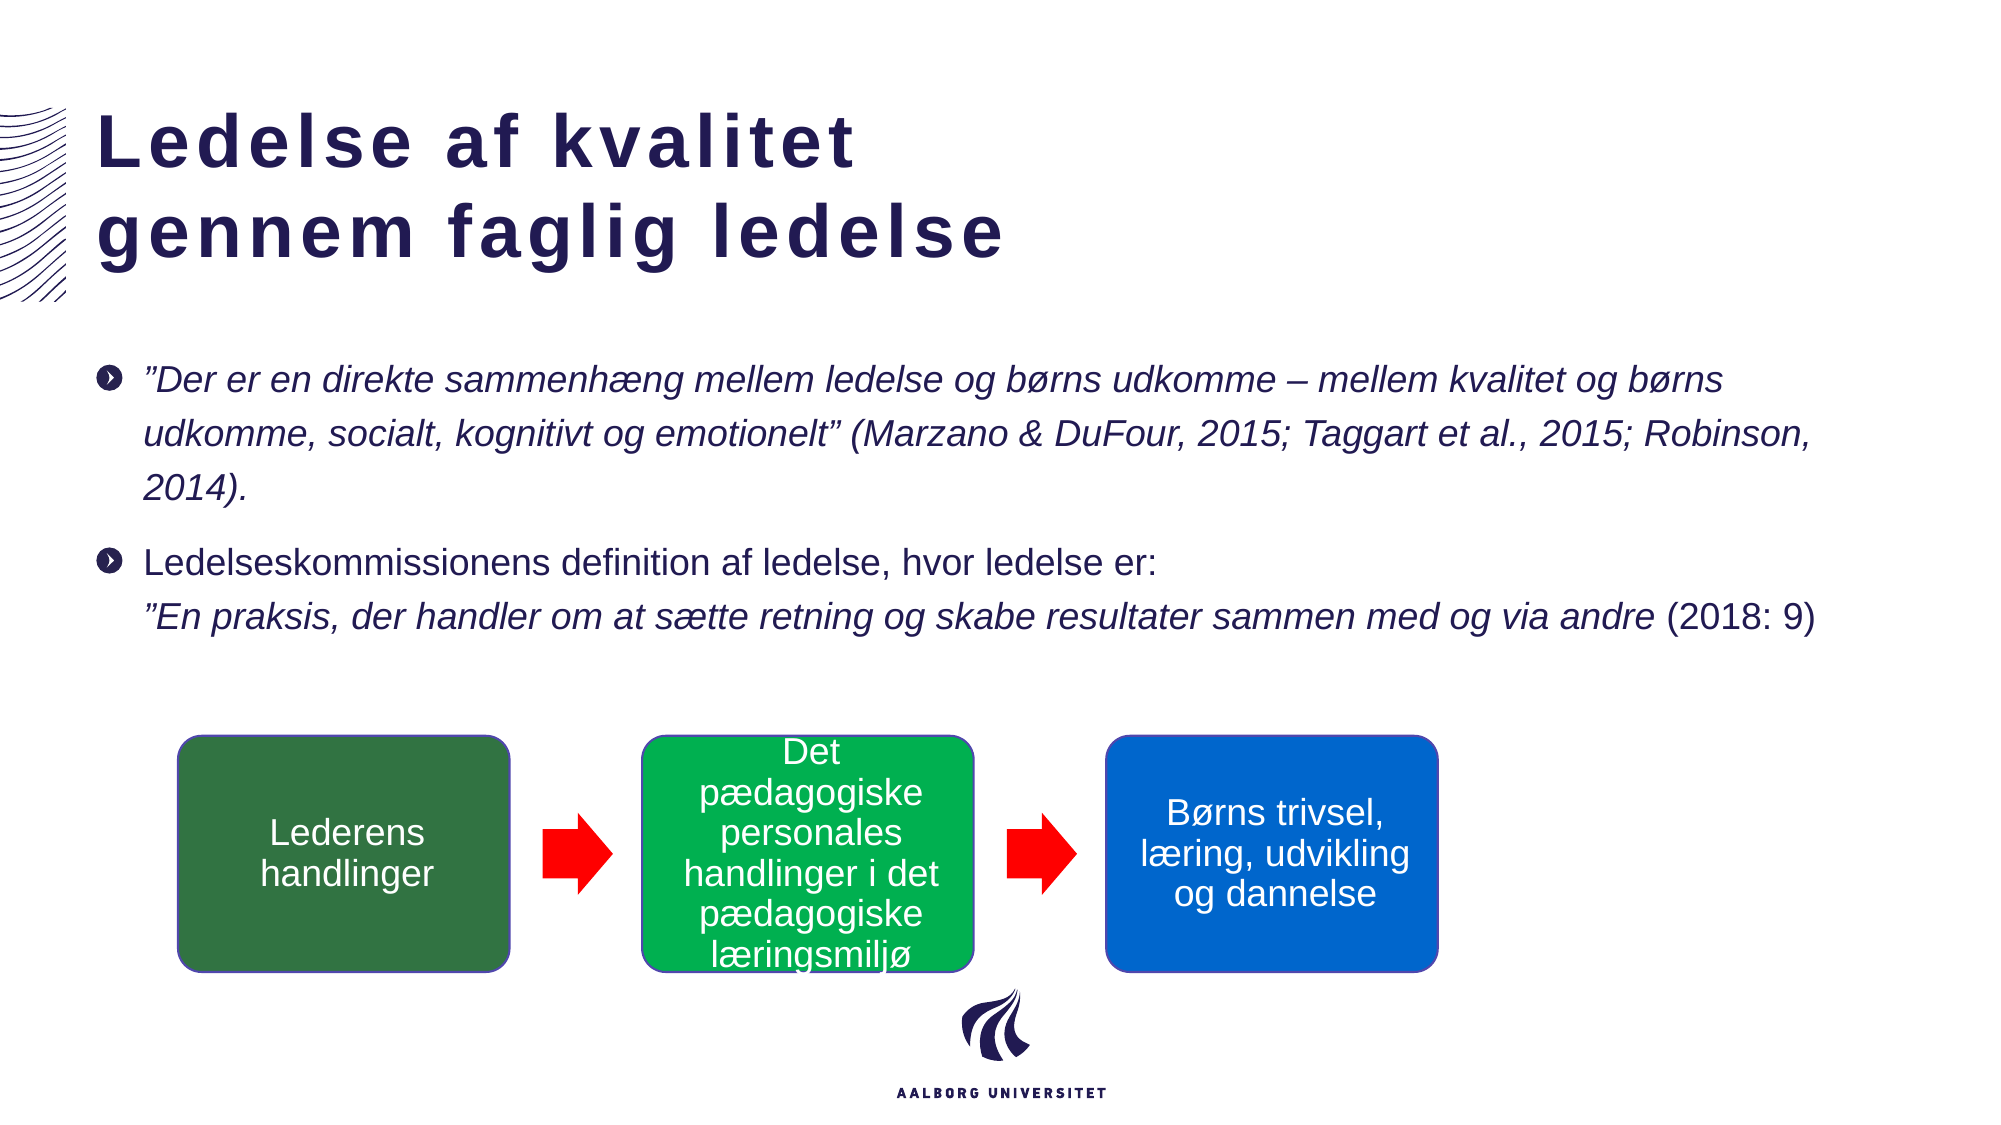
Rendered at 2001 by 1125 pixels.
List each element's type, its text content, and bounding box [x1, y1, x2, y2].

list ”Der er en direkte sammenhæng mellem ledelse og børns udkomme – mellem kvalitet og børns udkomme, socialt, kognitivt og emotionelt” (Marzano & DuFour, 2015; Taggart et al., 2015; Robinson, 2014). Ledelseskommissionens definition af ledelse, hvor ledelse er: ”En praksis, der handler om at sætte retning og skabe resultater sammen med og via andre (2018: 9) [96, 338, 1839, 947]
title Ledelse af kvalitet gennem faglig ledelse [96, 60, 1096, 303]
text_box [176, 485, 1439, 1125]
